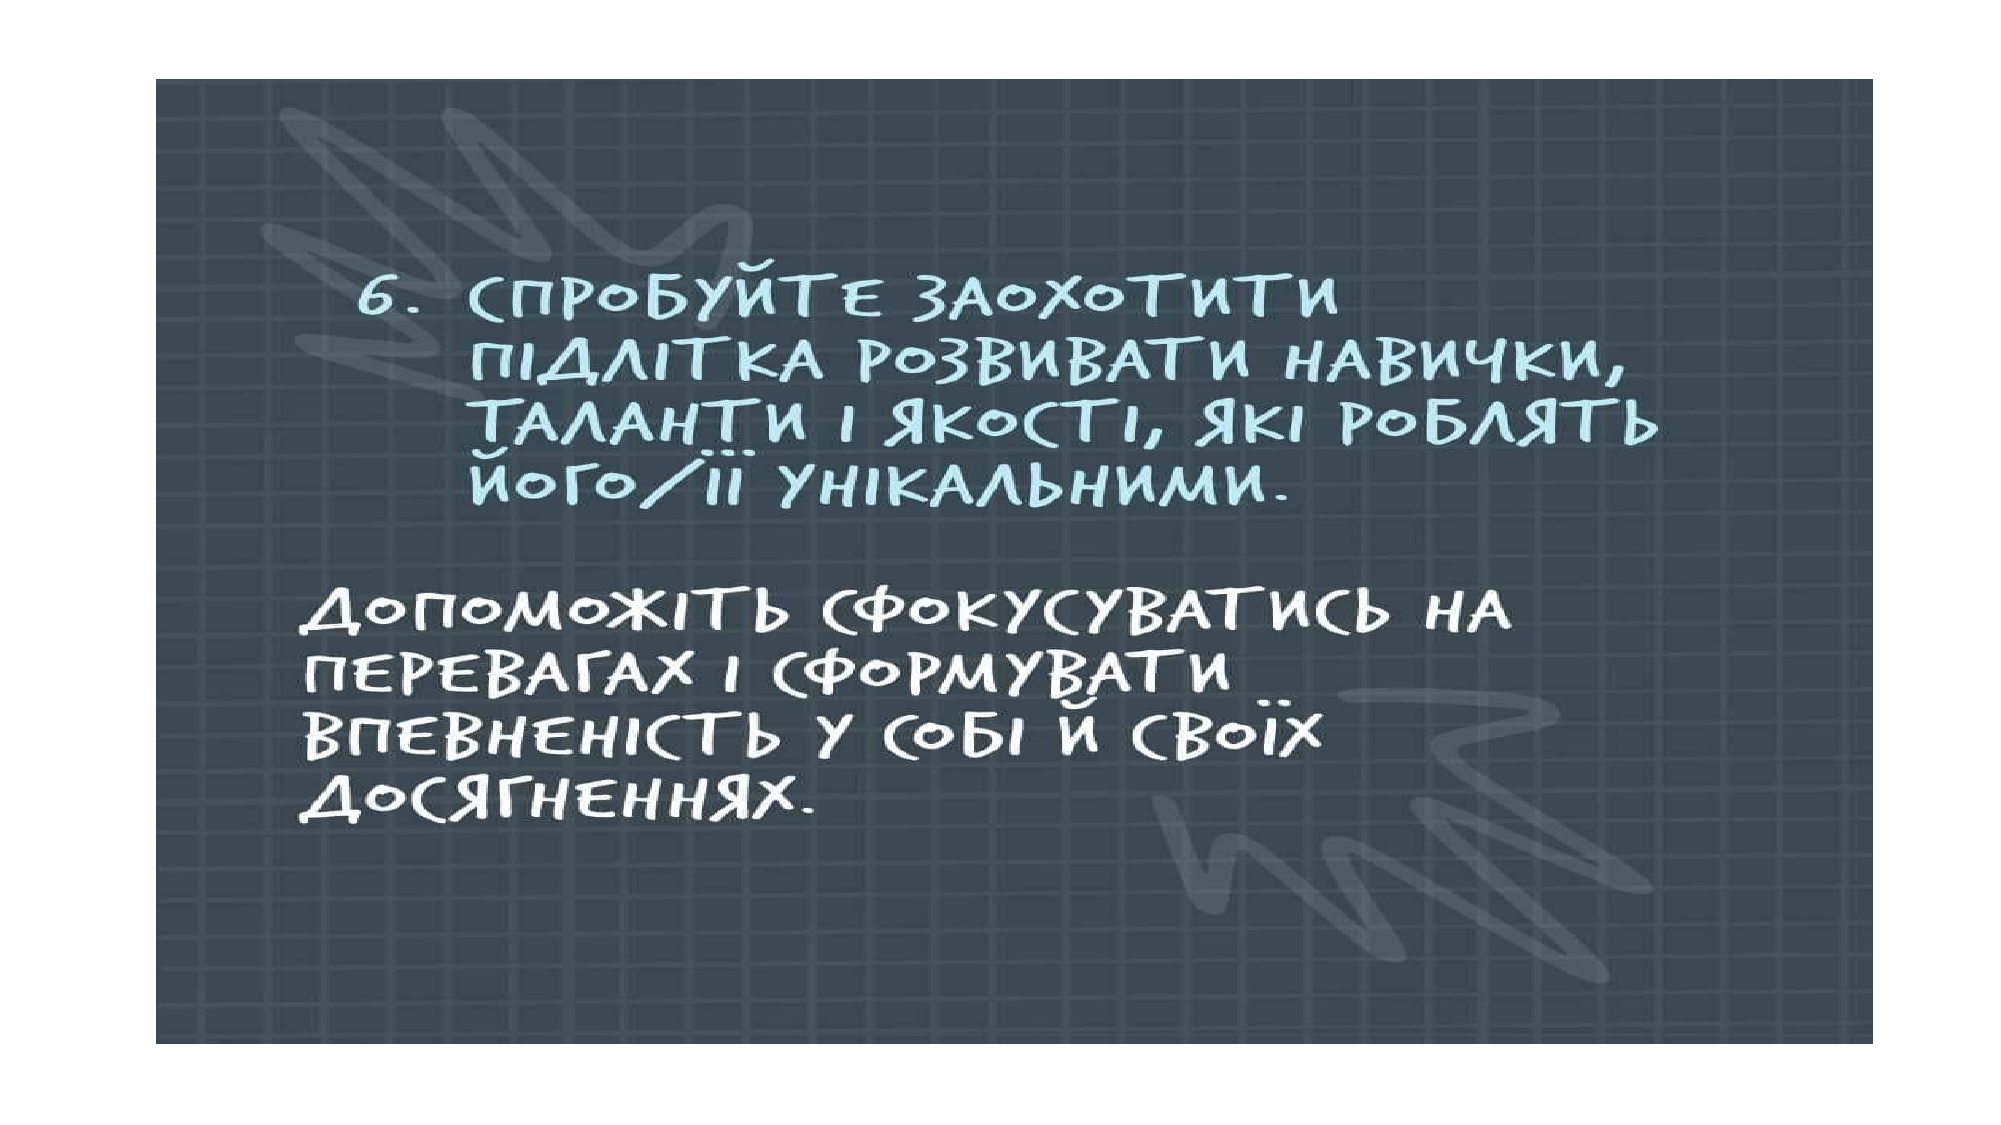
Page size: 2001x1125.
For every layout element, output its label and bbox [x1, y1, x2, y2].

picture [156, 79, 1873, 1044]
